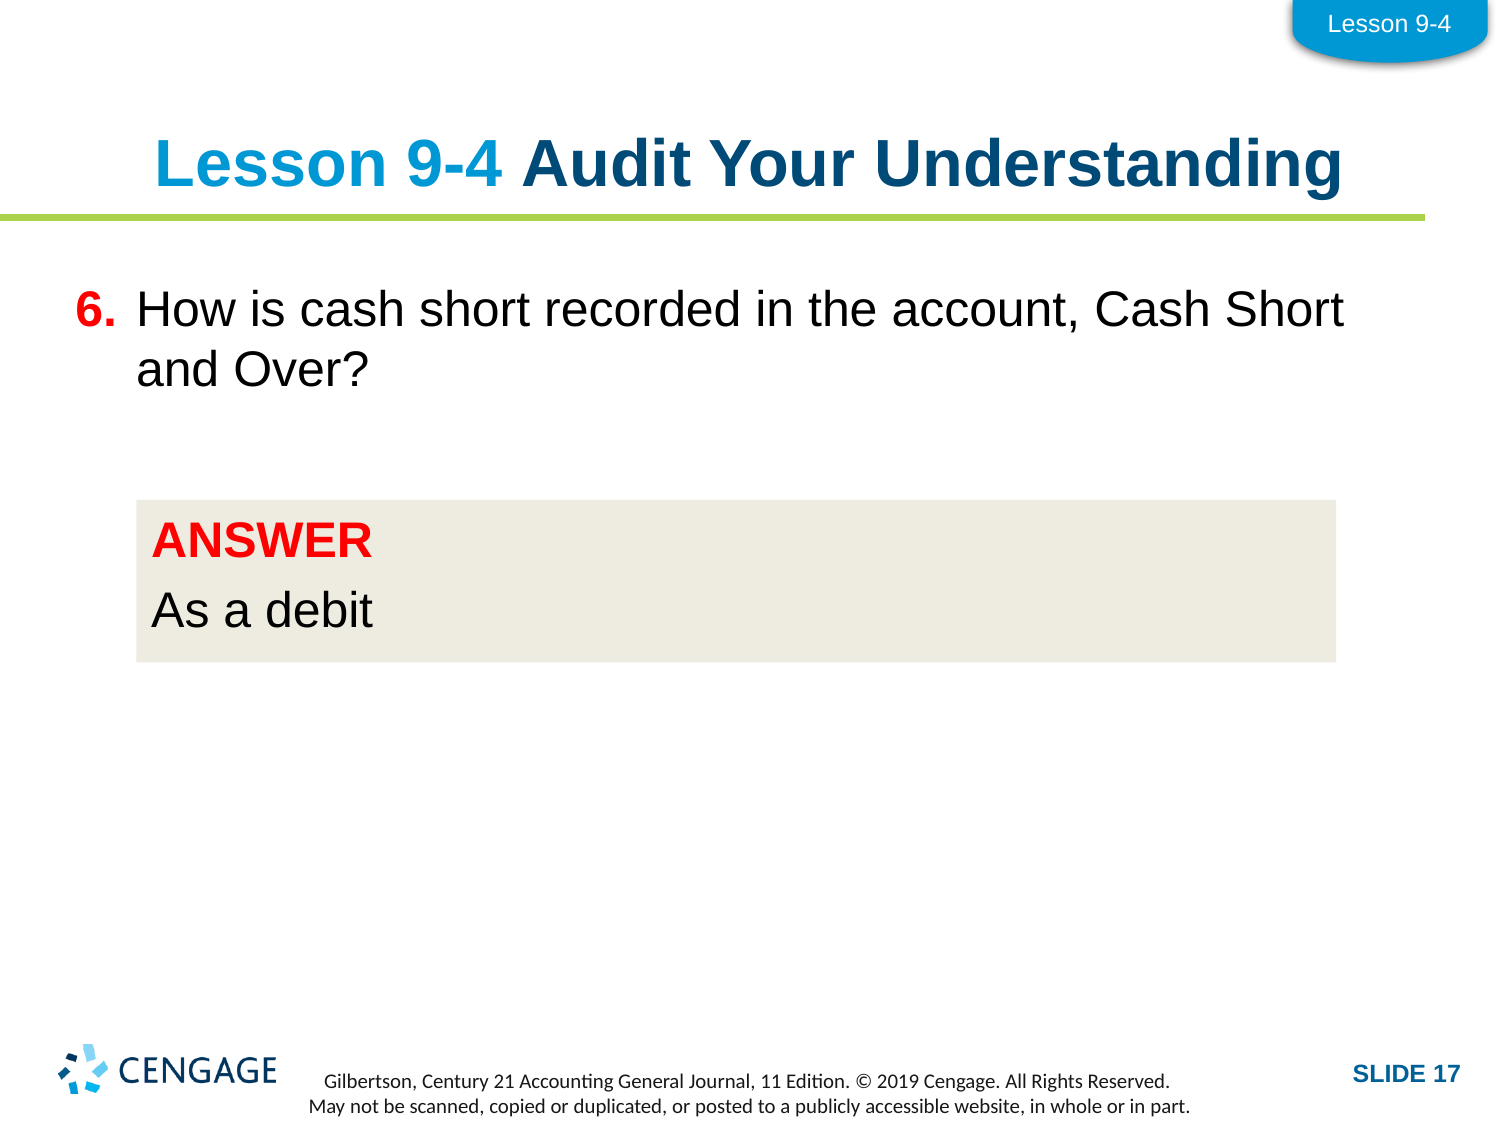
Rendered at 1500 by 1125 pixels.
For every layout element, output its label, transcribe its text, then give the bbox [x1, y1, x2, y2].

title Lesson 9-4 Audit Your Understanding [103, 119, 1397, 230]
text_box [1292, 0, 1488, 63]
list 6. How is cash short recorded in the account, Cash Short and Over? [60, 268, 1379, 882]
text_box SLIDE 17 [1176, 1049, 1477, 1095]
text_box Lesson 9-4 [1312, 0, 1467, 45]
picture [58, 1044, 276, 1094]
text_box ANSWER As a debit [136, 499, 1337, 663]
